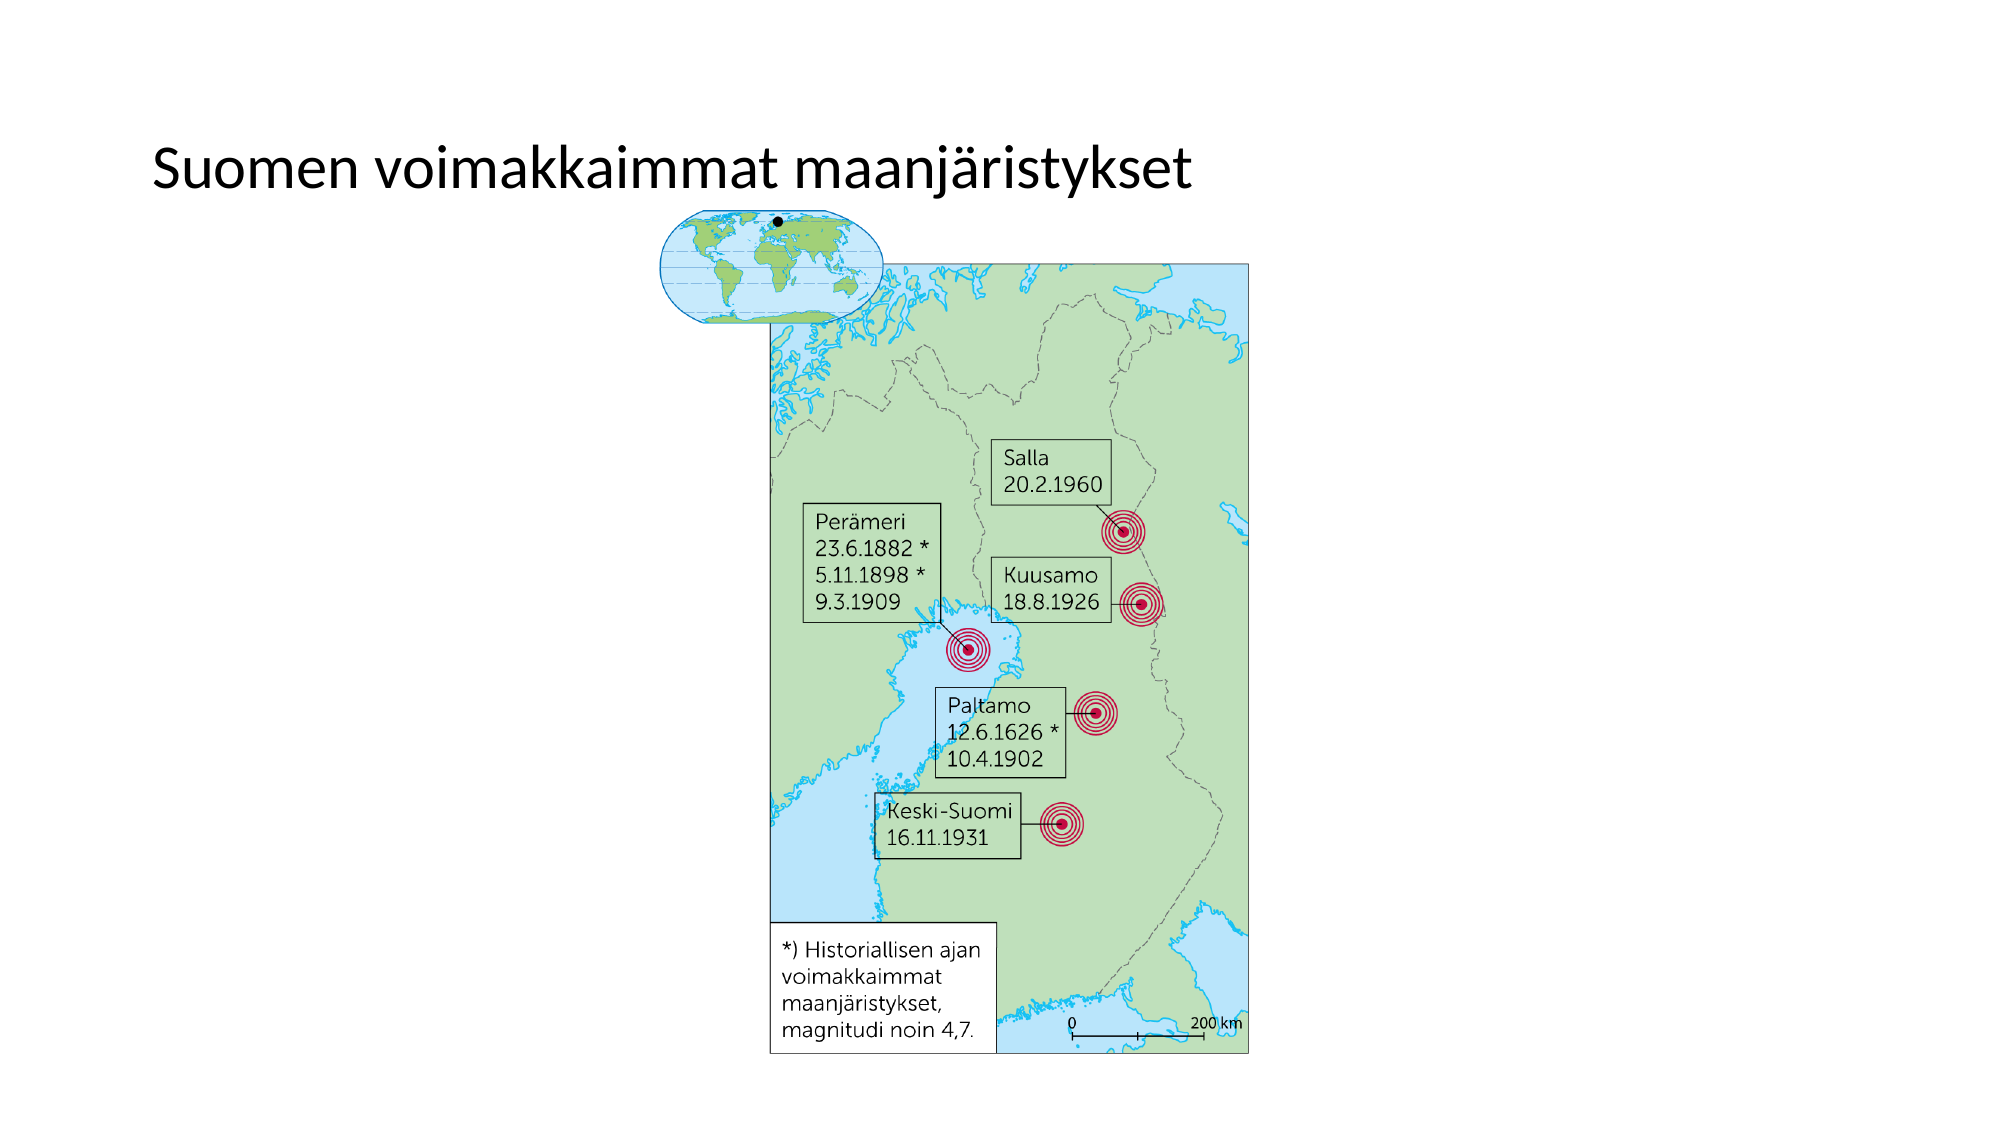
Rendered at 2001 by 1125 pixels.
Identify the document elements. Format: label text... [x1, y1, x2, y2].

picture [657, 207, 1254, 1068]
title Suomen voimakkaimmat maanjäristykset [137, 59, 1863, 278]
